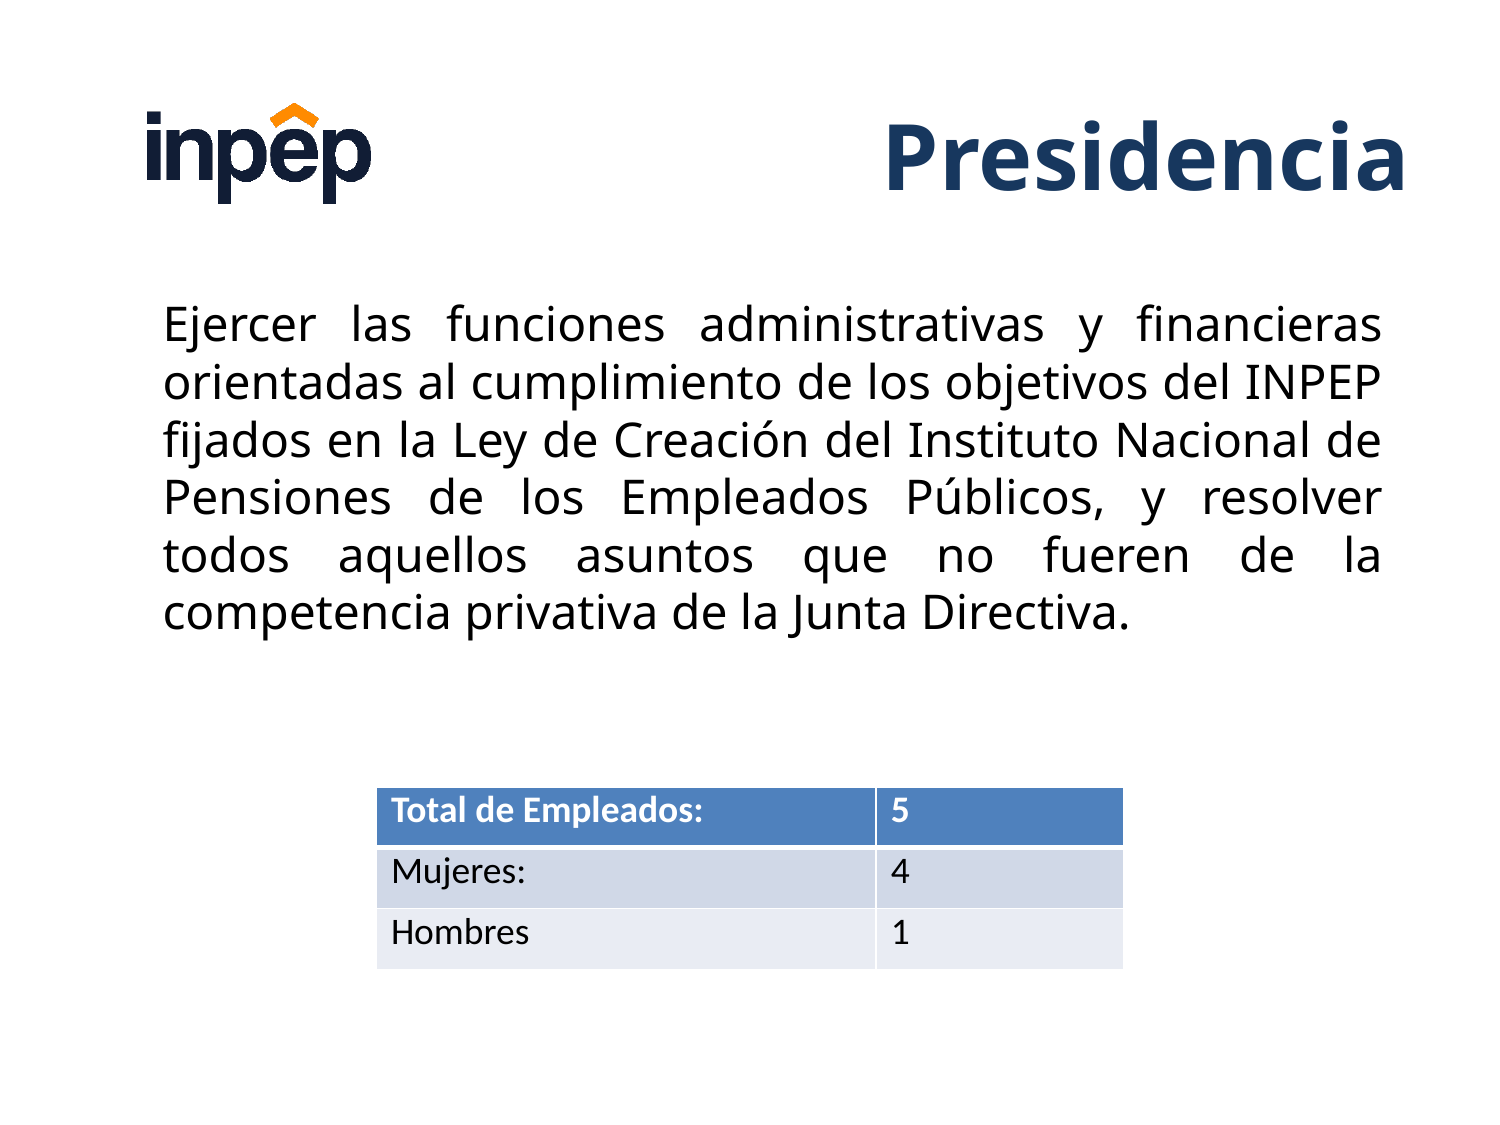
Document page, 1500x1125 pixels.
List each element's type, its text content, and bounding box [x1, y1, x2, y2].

table_cell 4 [877, 850, 1123, 908]
title Presidencia [75, 60, 1425, 248]
table_cell 1 [877, 909, 1123, 969]
list Ejercer las funciones administrativas y financieras orientadas al cumplimiento de los objetivos del INPEP fijados en la Ley de Creación del Instituto Nacional de Pensiones de los Empleados Públicos, y resolver todos aquellos asuntos que no fueren de la competencia privativa de la Junta Directiva. [147, 286, 1400, 653]
table_header 5 [877, 788, 1123, 845]
picture [147, 103, 371, 205]
table_cell Hombres [377, 909, 875, 969]
table_header Total de Empleados: [377, 788, 875, 845]
table_cell Mujeres: [377, 850, 875, 908]
